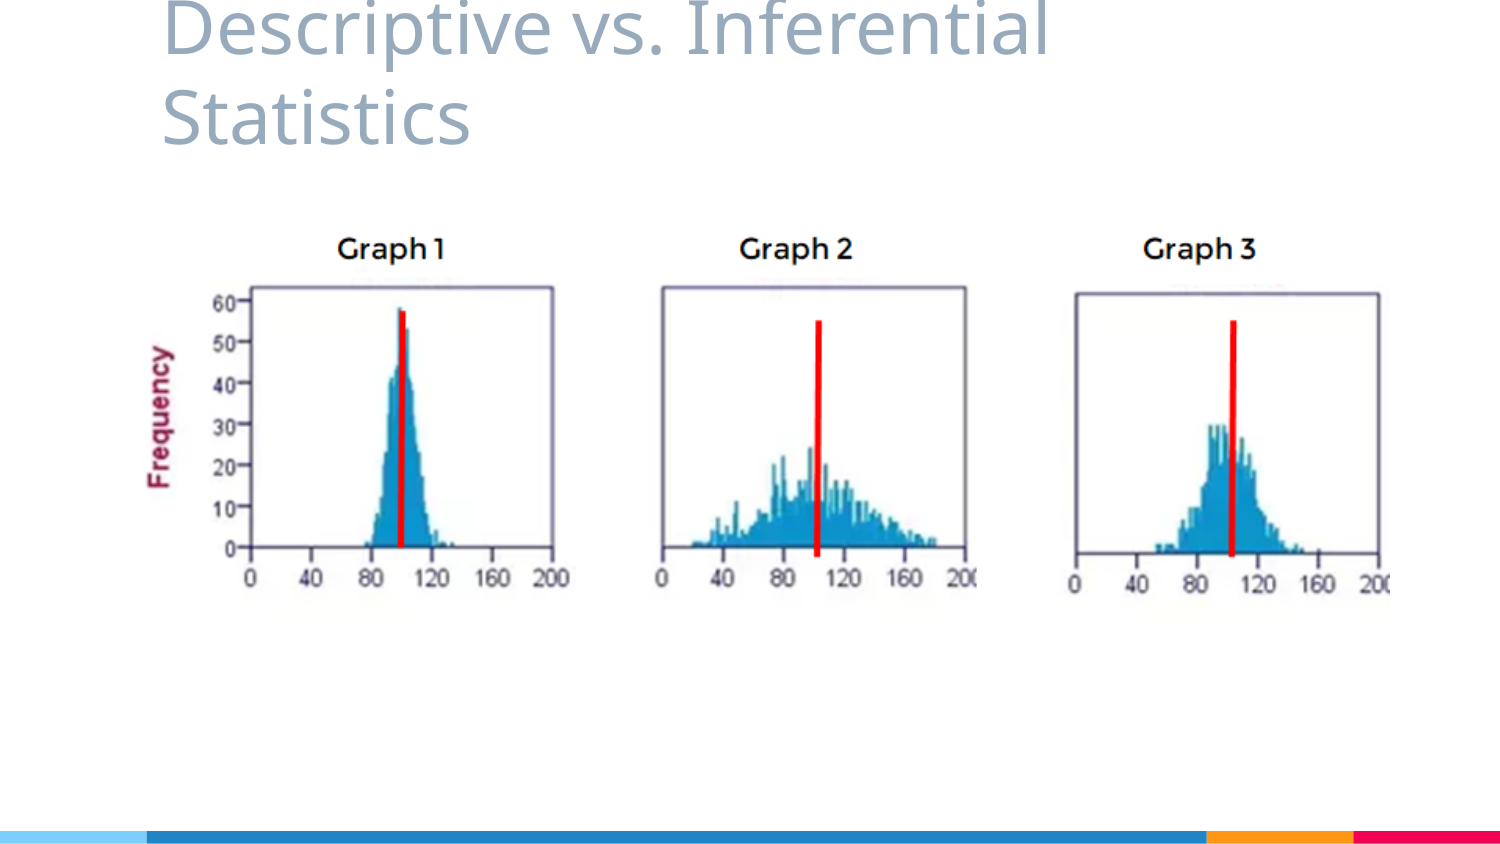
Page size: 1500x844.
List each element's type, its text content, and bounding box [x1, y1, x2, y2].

title Descriptive vs. Inferential Statistics [146, 33, 1394, 175]
picture [110, 217, 1390, 626]
